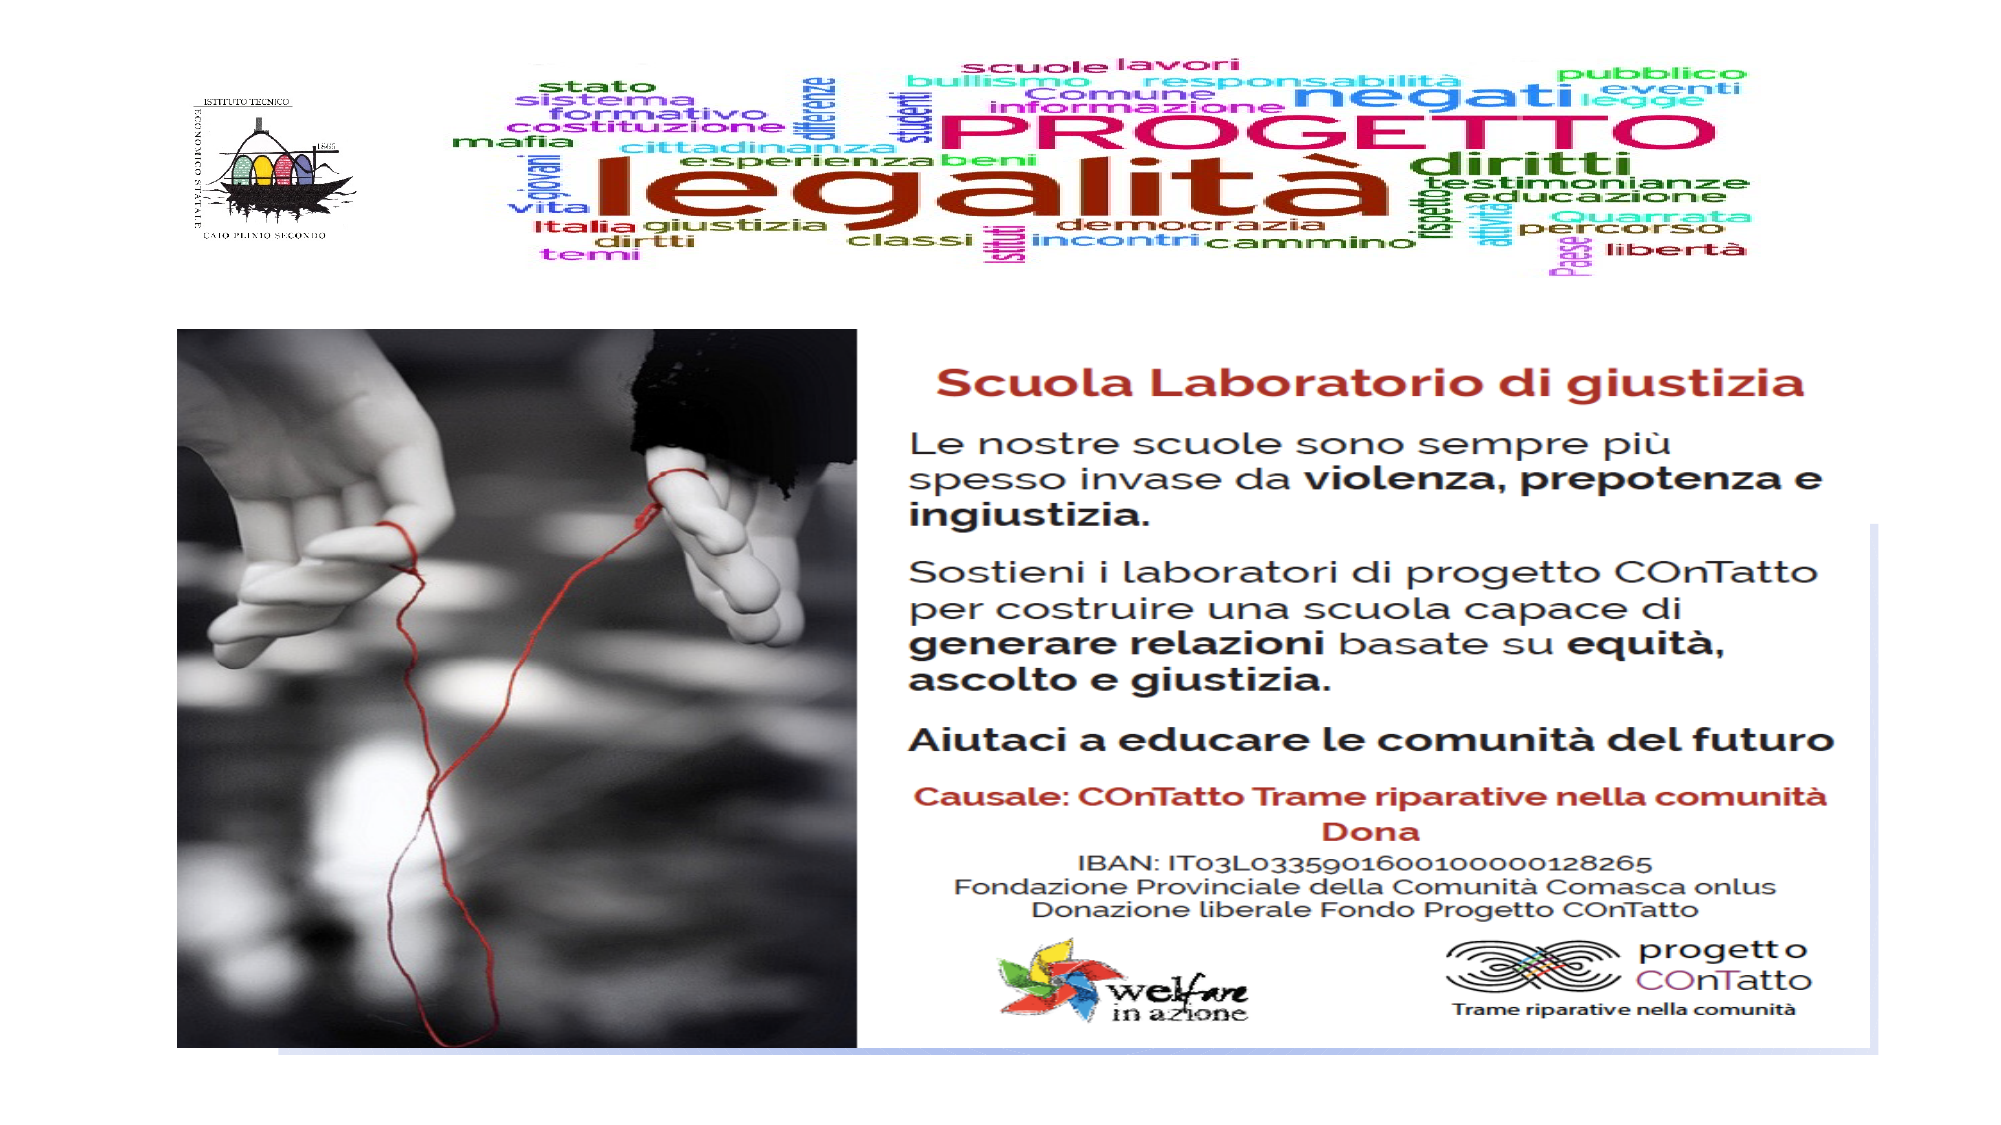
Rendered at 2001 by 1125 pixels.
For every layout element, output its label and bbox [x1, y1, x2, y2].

picture [183, 86, 374, 251]
list [278, 523, 1879, 1055]
picture [177, 329, 1870, 1049]
list [442, 56, 1761, 278]
